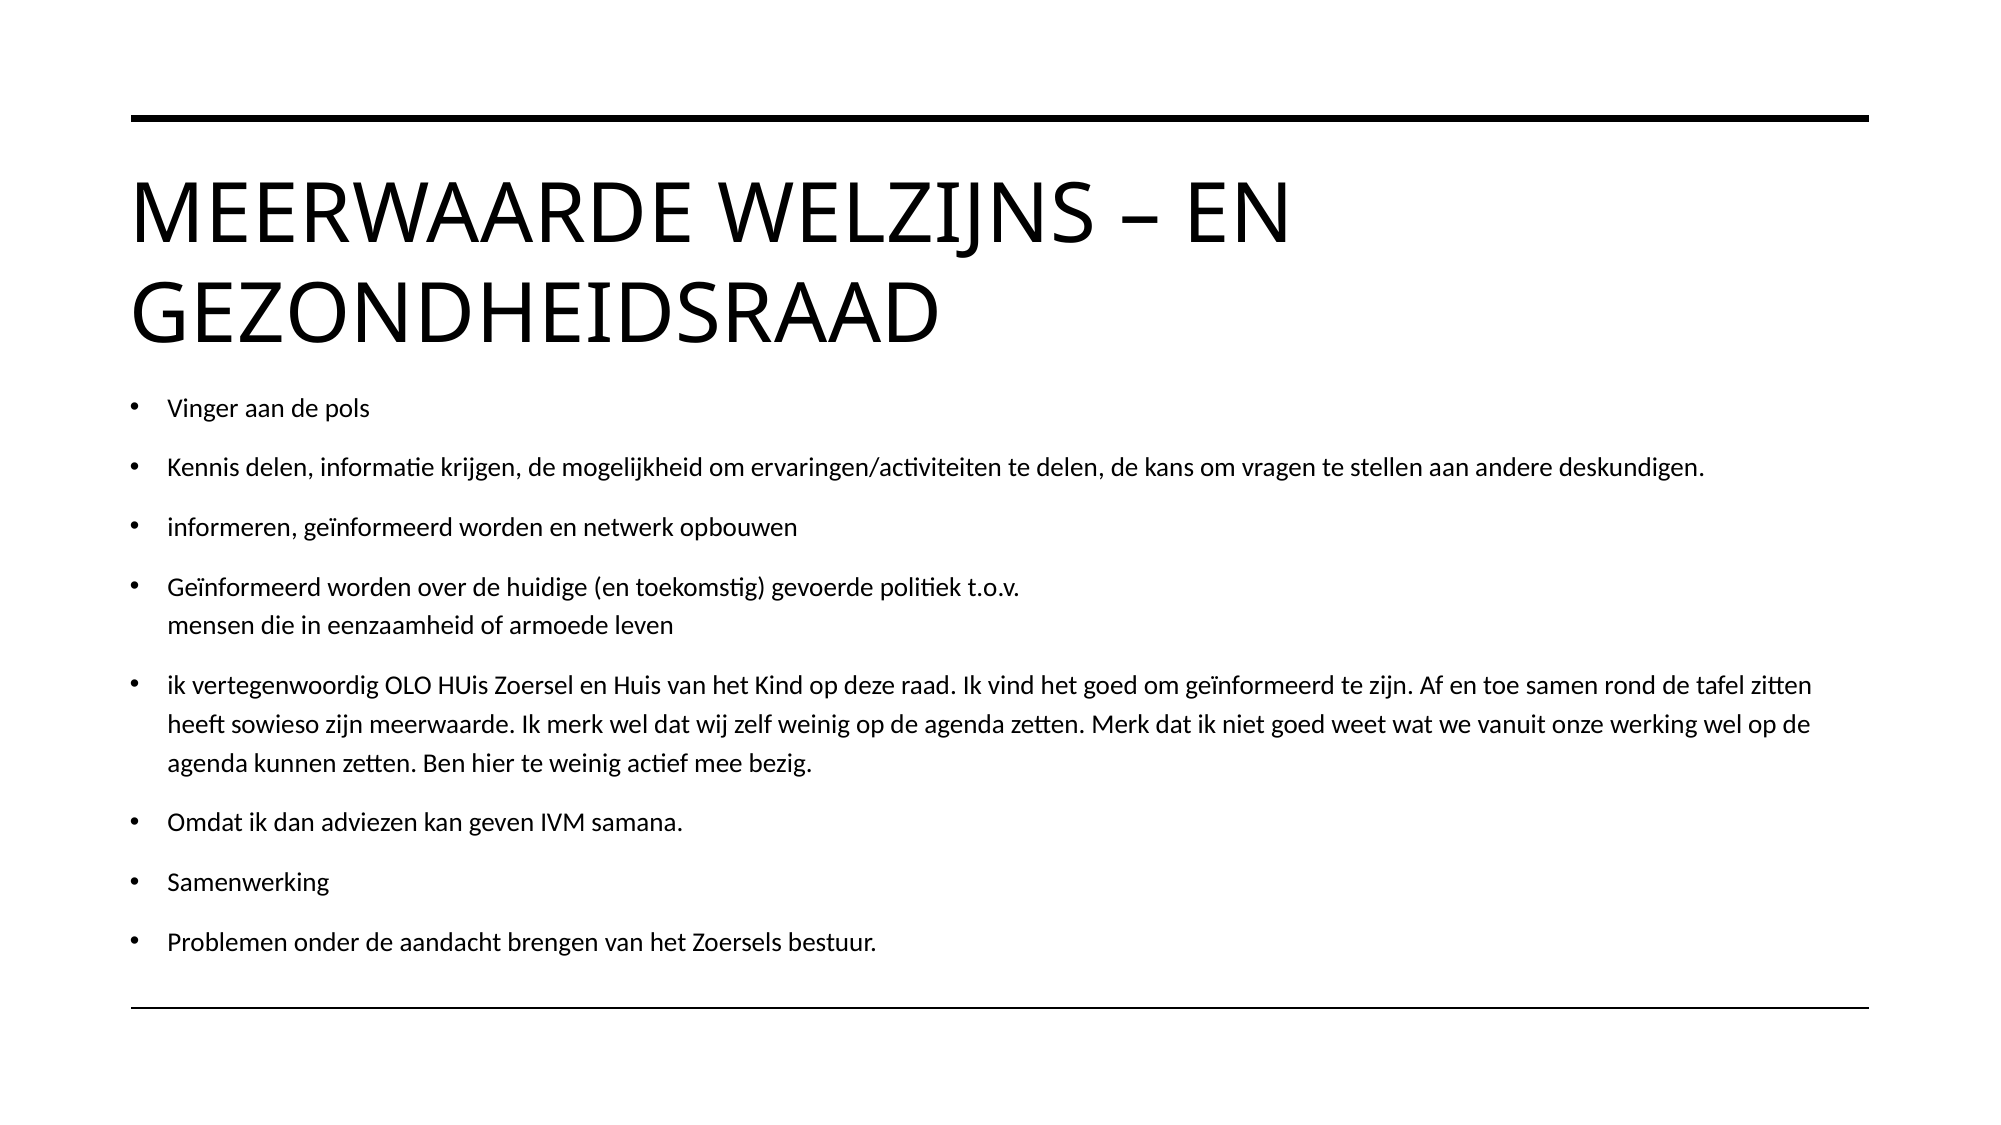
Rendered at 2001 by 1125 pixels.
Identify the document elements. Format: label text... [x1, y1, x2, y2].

list Vinger aan de pols Kennis delen, informatie krijgen, de mogelijkheid om ervaringen/activiteiten te delen, de kans om vragen te stellen aan andere deskundigen. informeren, geïnformeerd worden en netwerk opbouwen Geïnformeerd worden over de huidige (en toekomstig) gevoerde politiek t.o.v. mensen die in eenzaamheid of armoede leven ik vertegenwoordig OLO HUis Zoersel en Huis van het Kind op deze raad. Ik vind het goed om geïnformeerd te zijn. Af en toe samen rond de tafel zitten heeft sowieso zijn meerwaarde. Ik merk wel dat wij zelf weinig op de agenda zetten. Merk dat ik niet goed weet wat we vanuit onze werking wel op de agenda kunnen zetten. Ben hier te weinig actief mee bezig. Omdat ik dan adviezen kan geven IVM samana. Samenwerking Problemen onder de aandacht brengen van het Zoersels bestuur. [114, 376, 1869, 973]
title Meerwaarde welzijns – en gezondheidsraad [114, 151, 1869, 376]
